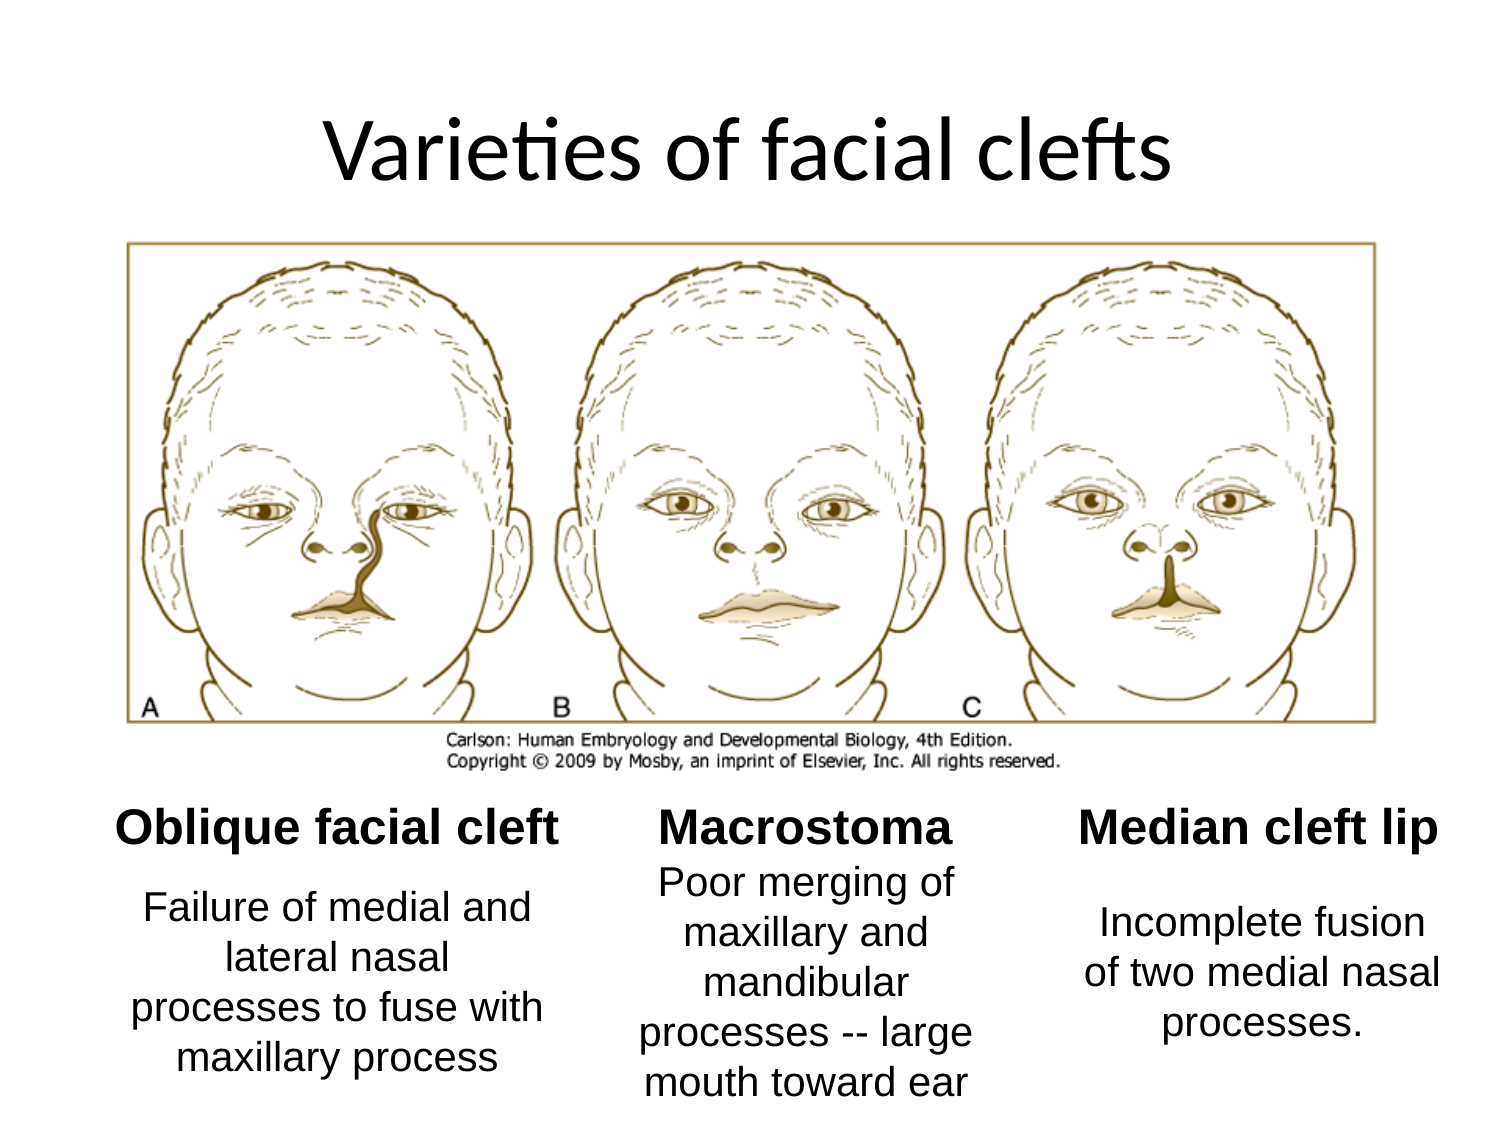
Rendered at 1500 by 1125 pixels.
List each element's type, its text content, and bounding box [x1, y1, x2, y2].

picture [118, 237, 1381, 774]
title Varieties of facial clefts [110, 50, 1386, 238]
text_box Incomplete fusion of two medial nasal processes. [1062, 887, 1463, 1053]
text_box Failure of medial and lateral nasal processes to fuse with maxillary process [112, 872, 563, 1088]
text_box Poor merging of maxillary and mandibular processes -- large mouth toward ear [612, 847, 1000, 1113]
text_box Oblique facial cleft Macrostoma Median cleft lip [99, 787, 1463, 863]
